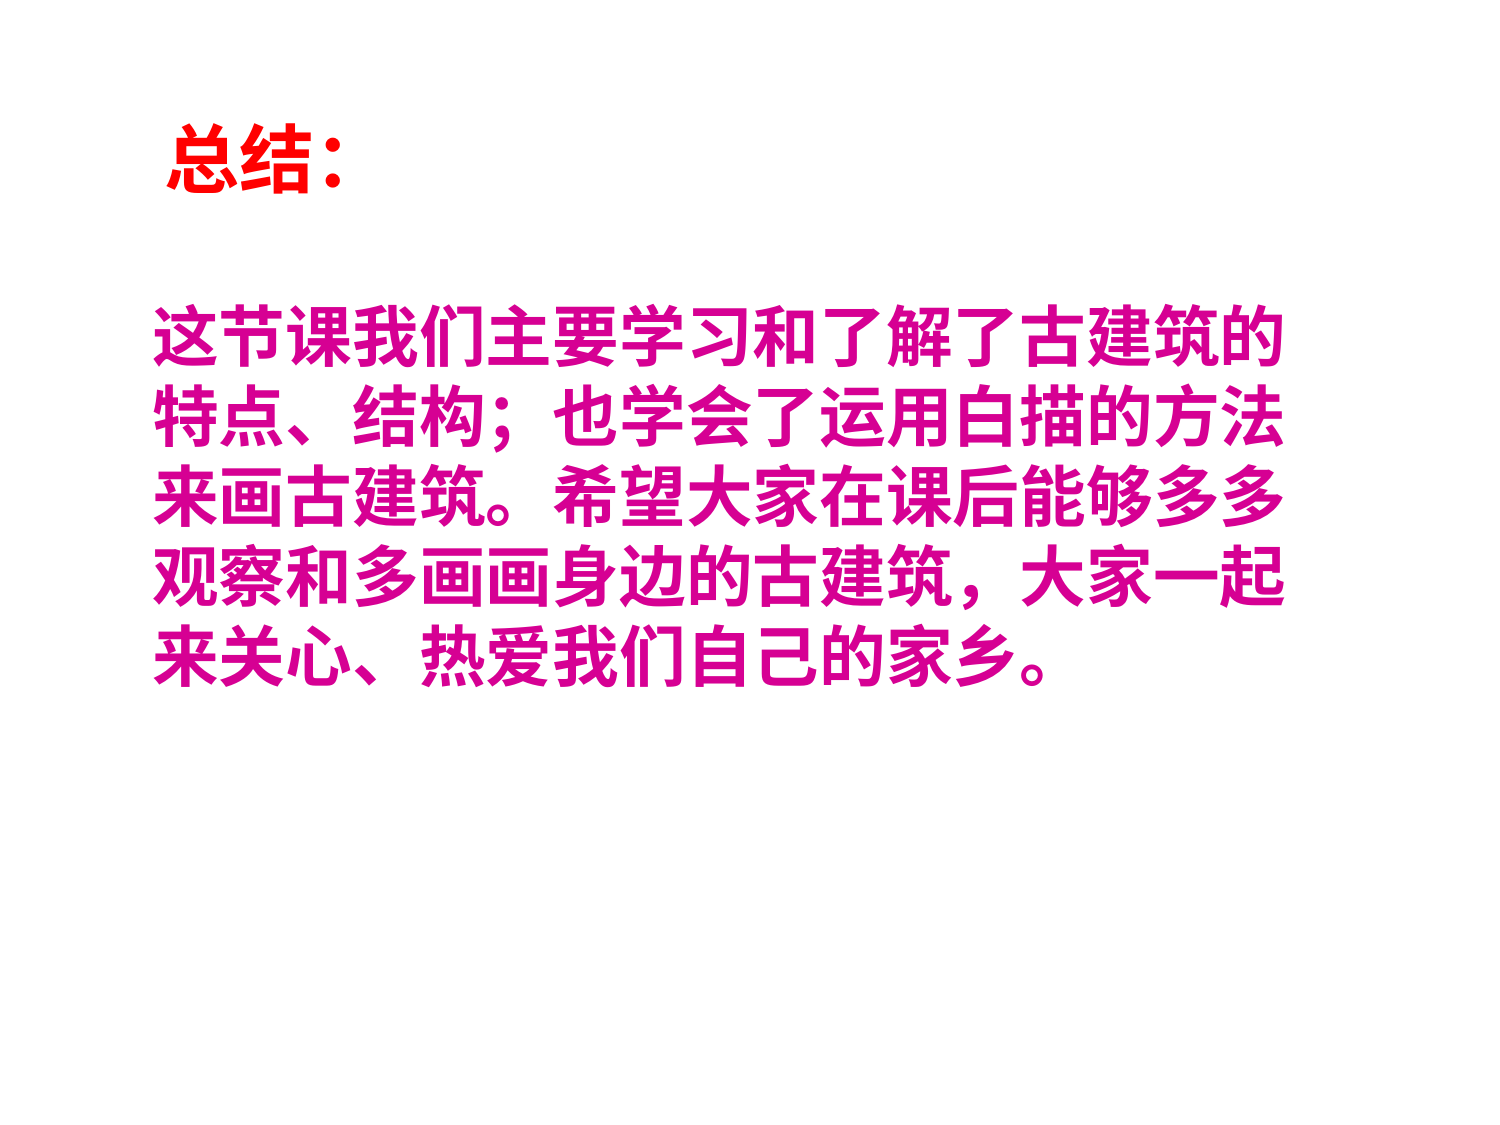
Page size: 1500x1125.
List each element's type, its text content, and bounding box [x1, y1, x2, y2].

text_box 总结： [150, 104, 782, 210]
text_box 这节课我们主要学习和了解了古建筑的特点、结构；也学会了运用白描的方法来画古建筑。希望大家在课后能够多多观察和多画画身边的古建筑，大家一起来关心、热爱我们自己的家乡。 [137, 287, 1325, 702]
